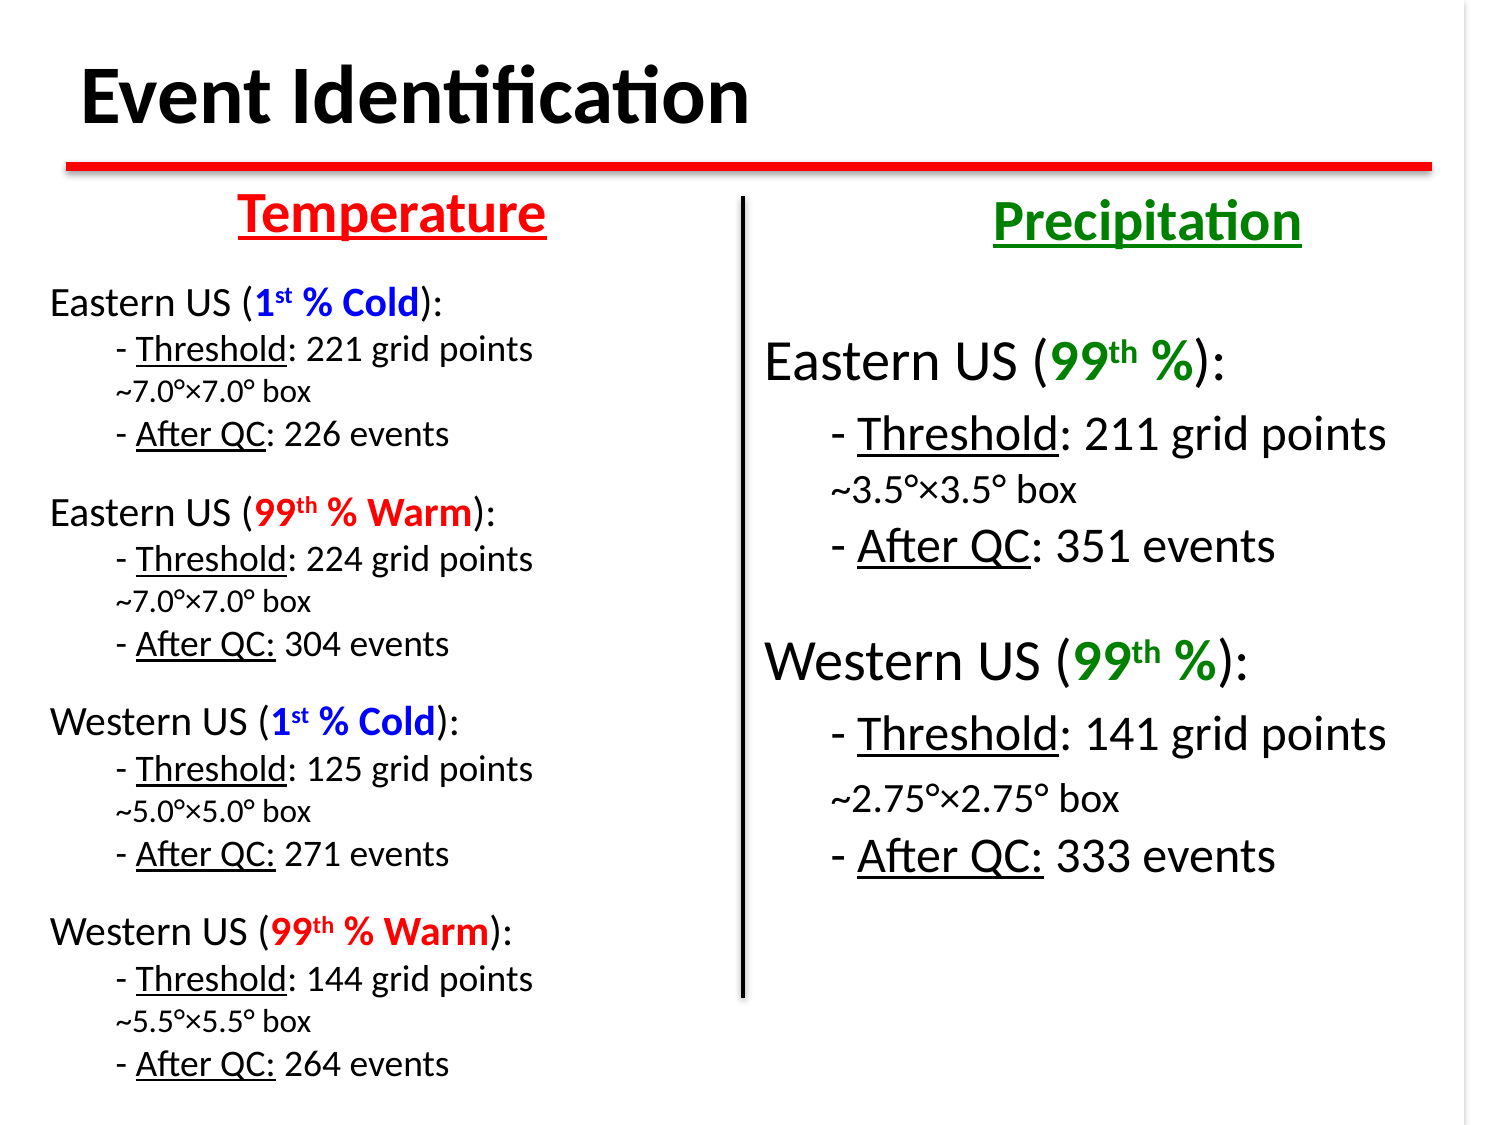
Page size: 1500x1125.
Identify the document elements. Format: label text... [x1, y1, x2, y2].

text_box Temperature Eastern US (1st % Cold): - Threshold: 221 grid points ~7.0°×7.0° box - After QC: 226 events Eastern US (99th % Warm): - Threshold: 224 grid points ~7.0°×7.0° box - After QC: 304 events Western US (1st % Cold): - Threshold: 125 grid points ~5.0°×5.0° box - After QC: 271 events Western US (99th % Warm): - Threshold: 144 grid points ~5.5°×5.5° box - After QC: 264 events [35, 167, 750, 1092]
text_box Precipitation Eastern US (99th %): - Threshold: 211 grid points ~3.5°×3.5° box - After QC: 351 events Western US (99th %): - Threshold: 141 grid points ~2.75°×2.75° box - After QC: 333 events [750, 174, 1500, 890]
text_box Event Identification [65, 32, 1318, 148]
text_box [0, 0, 1464, 1125]
